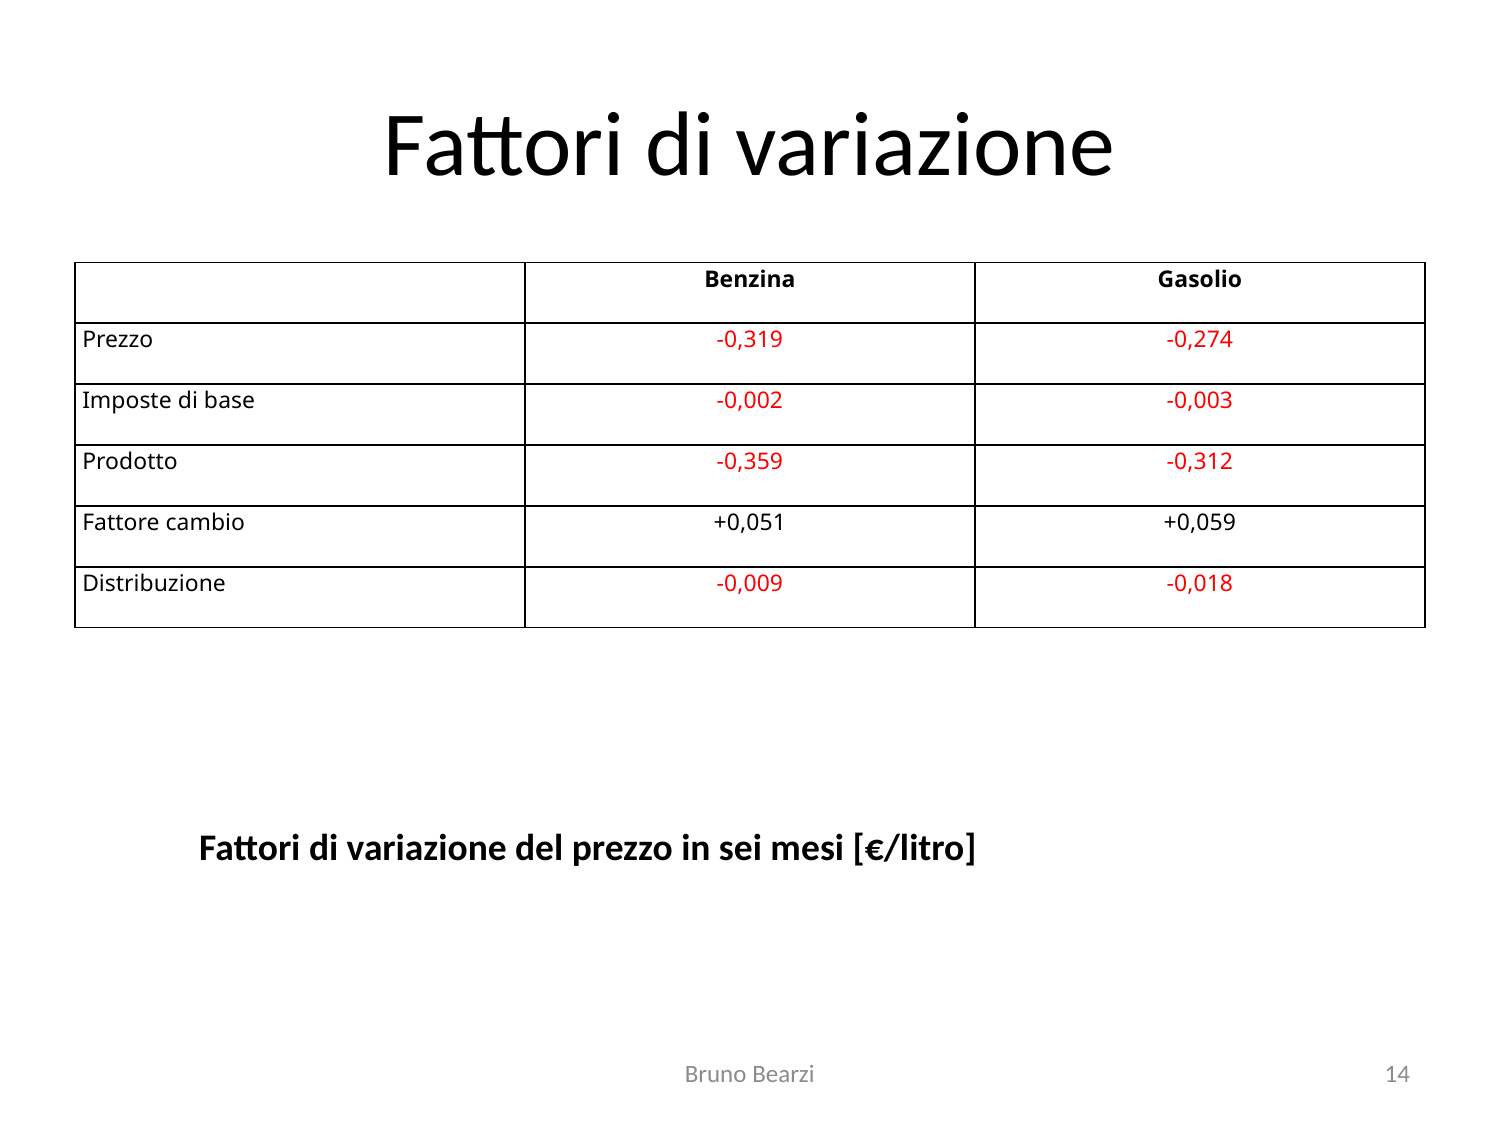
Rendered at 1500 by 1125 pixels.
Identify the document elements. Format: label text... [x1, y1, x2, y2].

table_header [76, 263, 524, 322]
table_cell -0,003 [976, 385, 1424, 444]
title Fattori di variazione [75, 45, 1425, 233]
table_cell +0,059 [976, 507, 1424, 566]
table_cell -0,312 [976, 446, 1424, 505]
table_header Benzina [526, 263, 974, 322]
table_cell -0,319 [526, 324, 974, 383]
table_cell -0,002 [526, 385, 974, 444]
table_cell +0,051 [526, 507, 974, 566]
table_cell Distribuzione [76, 568, 524, 627]
table_cell Prezzo [76, 324, 524, 383]
footer Bruno Bearzi [512, 1042, 988, 1103]
slide_number 14 [1074, 1042, 1425, 1103]
table_cell -0,359 [526, 446, 974, 505]
table_cell Fattore cambio [76, 507, 524, 566]
table_cell Prodotto [76, 446, 524, 505]
table_cell -0,009 [526, 568, 974, 627]
table_cell -0,274 [976, 324, 1424, 383]
table_cell -0,018 [976, 568, 1424, 627]
table_cell Imposte di base [76, 385, 524, 444]
text_box Fattori di variazione del prezzo in sei mesi [€/litro] [184, 815, 1362, 876]
table_header Gasolio [976, 263, 1424, 322]
